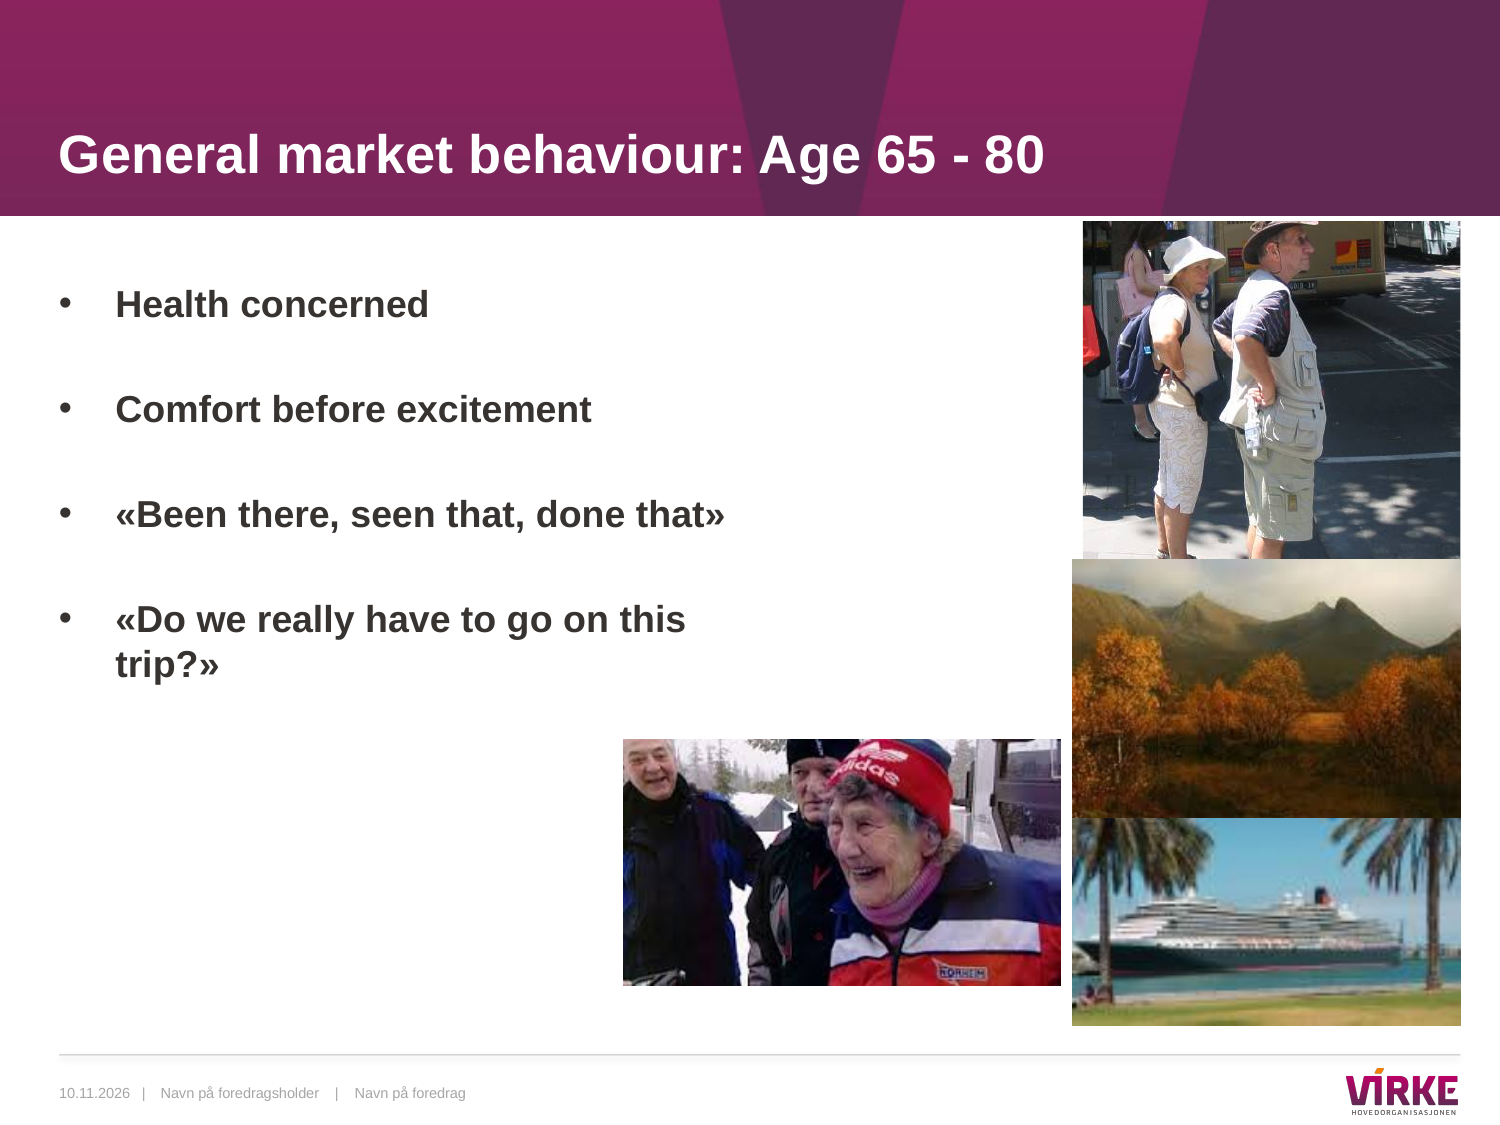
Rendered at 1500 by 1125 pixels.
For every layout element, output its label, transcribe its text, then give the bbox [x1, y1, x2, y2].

picture [623, 739, 1062, 986]
footer Navn på foredragsholder | Navn på foredrag [160, 1084, 1329, 1102]
picture [0, 0, 1500, 216]
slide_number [59, 1084, 153, 1102]
list Health concerned Comfort before excitement «Been there, seen that, done that» «Do we really have to go on this trip?» [58, 279, 755, 945]
picture [1072, 221, 1461, 1026]
picture [1346, 1068, 1458, 1115]
title General market behaviour: Age 65 - 80 [58, 49, 1461, 185]
